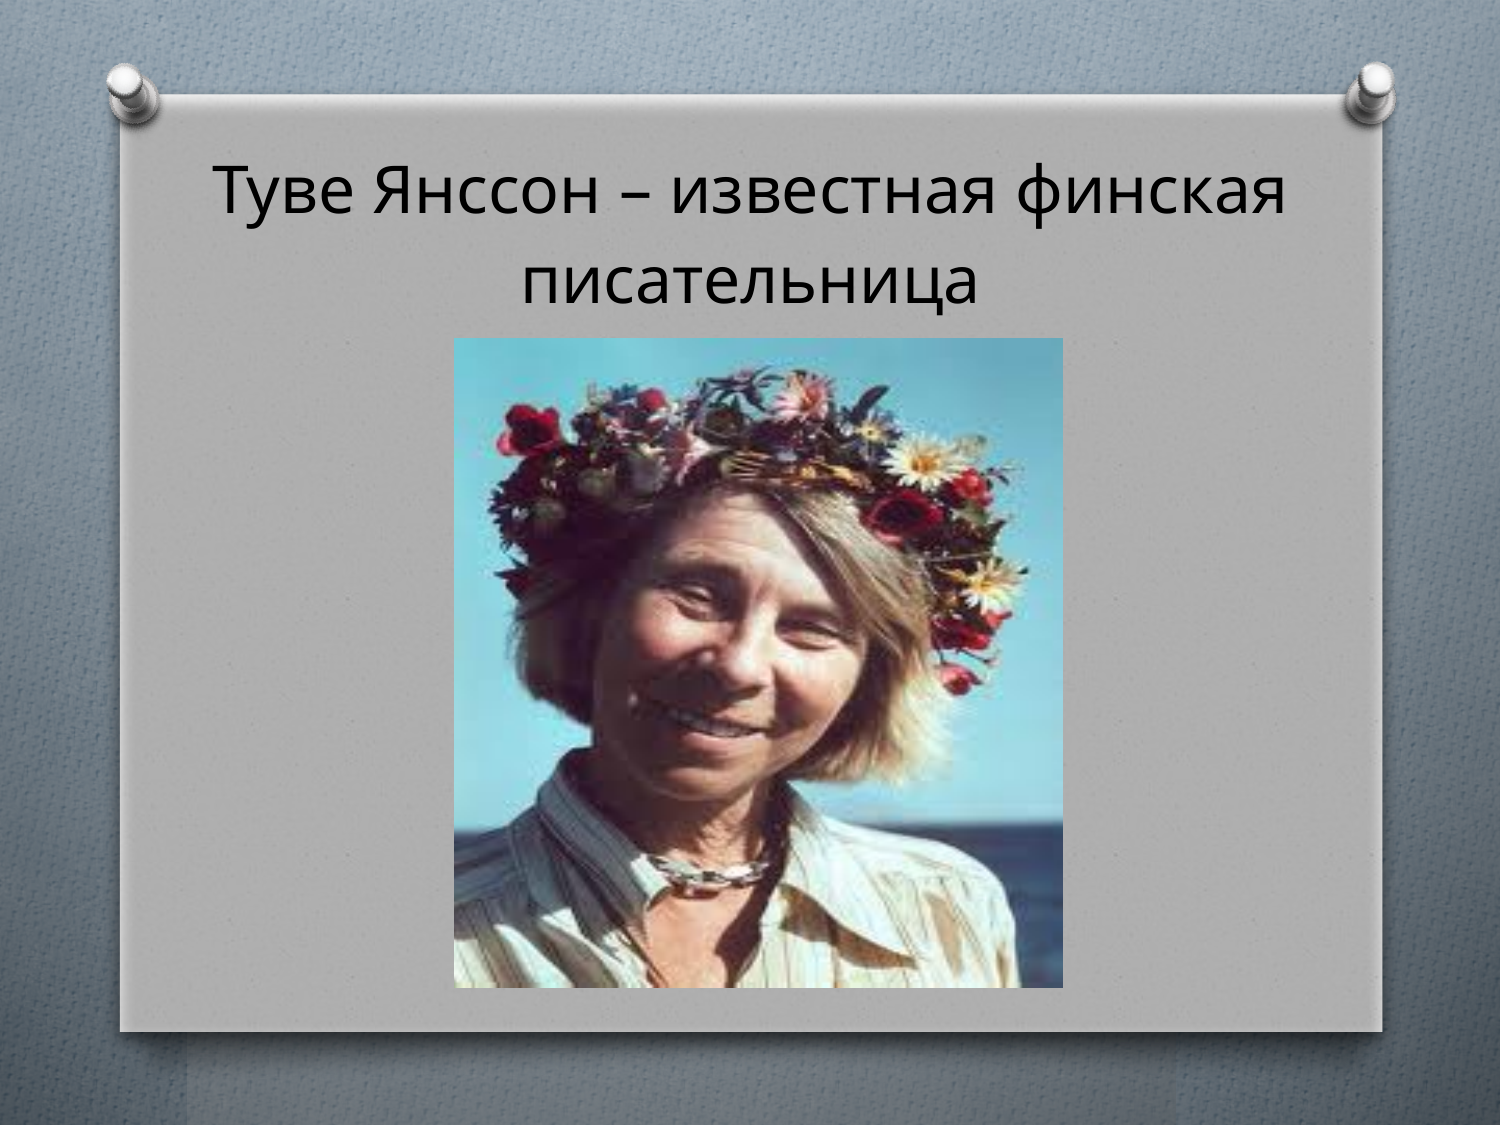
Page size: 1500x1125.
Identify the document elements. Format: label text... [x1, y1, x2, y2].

picture [1317, 35, 1439, 156]
picture [75, 29, 198, 153]
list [454, 337, 1063, 988]
title Туве Янссон – известная финская писательница [179, 134, 1323, 332]
